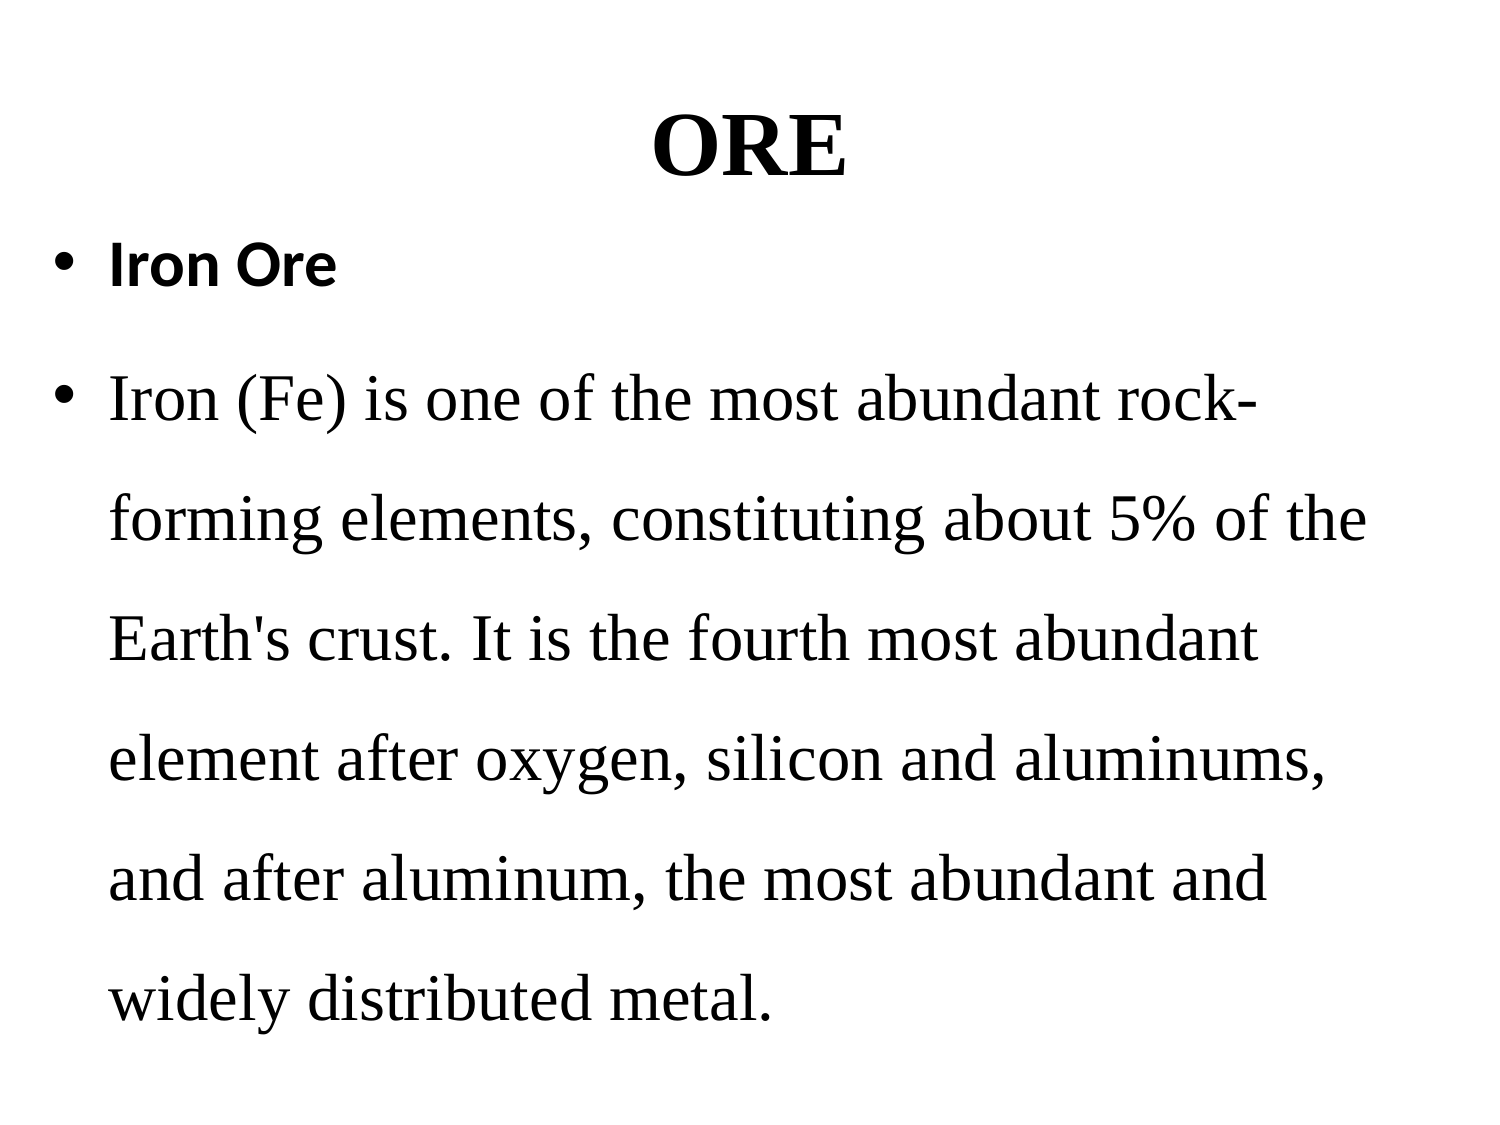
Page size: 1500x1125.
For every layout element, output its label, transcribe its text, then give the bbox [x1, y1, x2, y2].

list Iron Ore Iron (Fe) is one of the most abundant rock-forming elements, constituting about 5% of the Earth's crust. It is the fourth most abundant element after oxygen, silicon and aluminums, and after aluminum, the most abundant and widely distributed metal. [37, 212, 1450, 1075]
title ORE [75, 45, 1425, 212]
